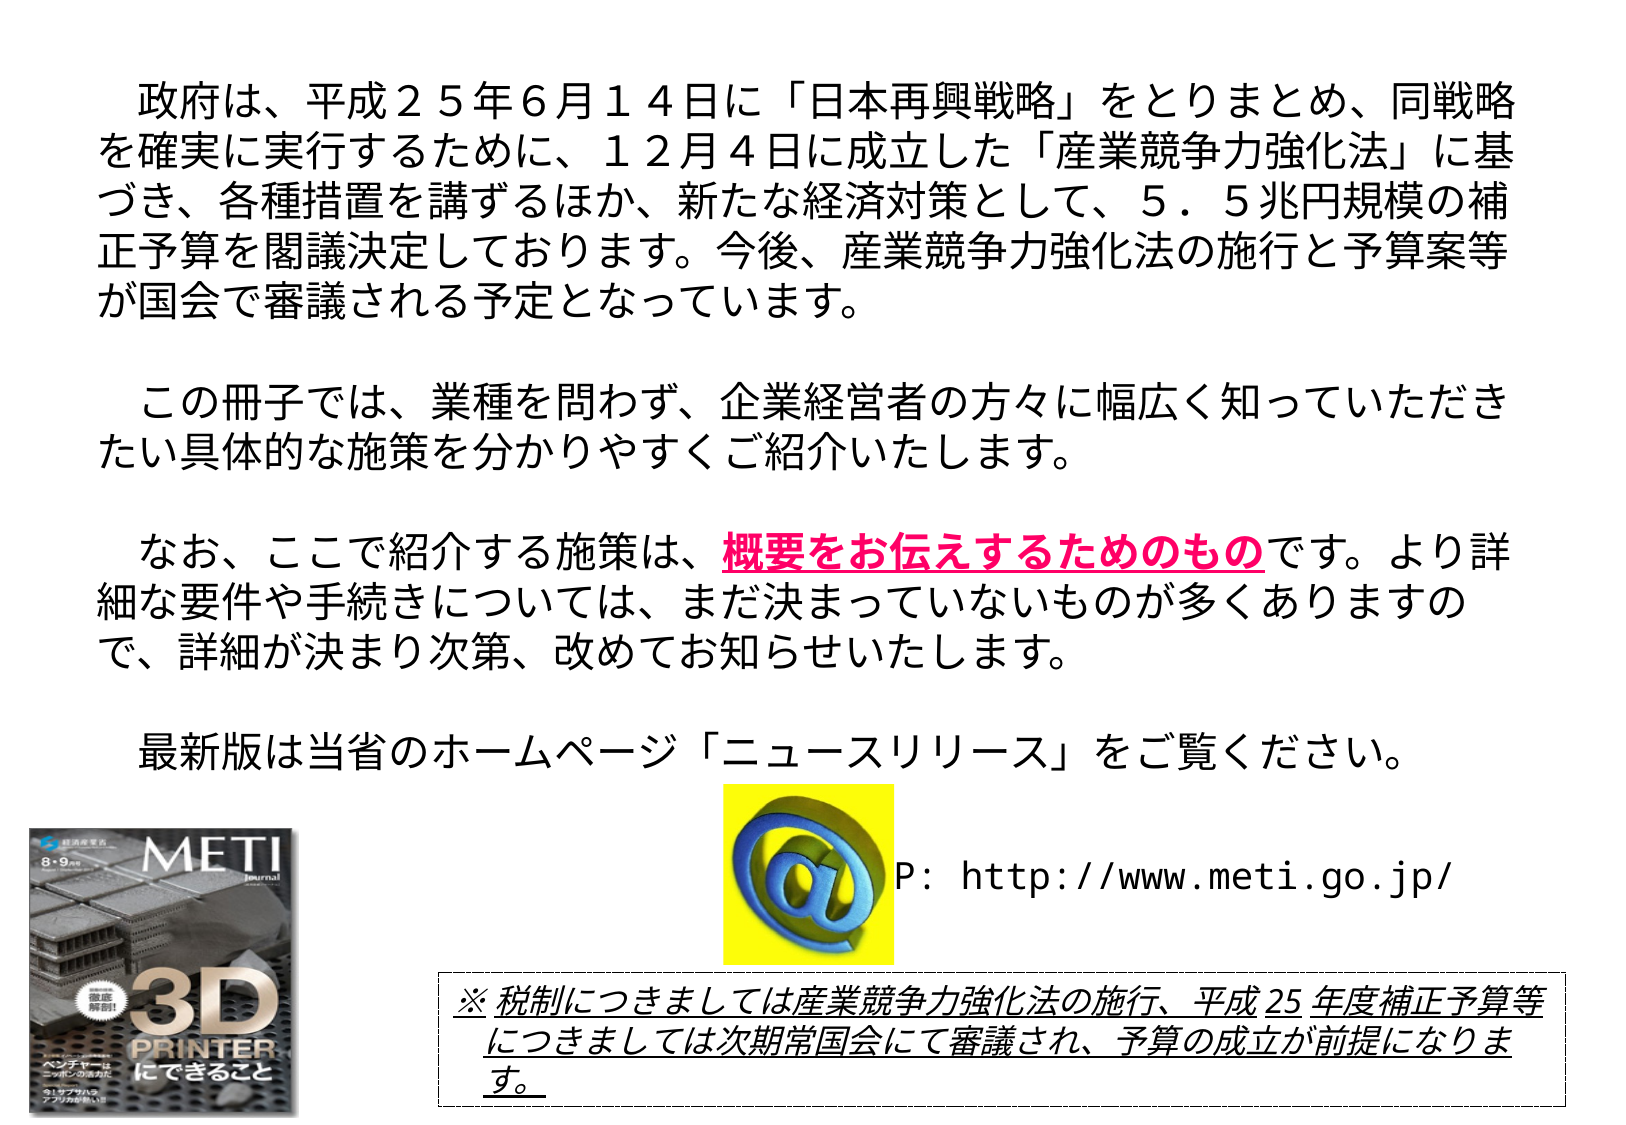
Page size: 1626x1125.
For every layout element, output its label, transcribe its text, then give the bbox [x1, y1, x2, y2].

picture [29, 828, 299, 1119]
text_box ※税制につきましては産業競争力強化法の施行、平成25年度補正予算等につきましては次期常国会にて審議され、予算の成立が前提になります。 [438, 972, 1566, 1107]
text_box 政府は、平成２５年６月１４日に「日本再興戦略」をとりまとめ、同戦略を確実に実行するために、１２月４日に成立した「産業競争力強化法」に基づき、各種措置を講ずるほか、新たな経済対策として、５．５兆円規模の補正予算を閣議決定しております。今後、産業競争力強化法の施行と予算案等が国会で審議される予定となっています。 この冊子では、業種を問わず、企業経営者の方々に幅広く知っていただきたい具体的な施策を分かりやすくご紹介いたします。 なお、ここで紹介する施策は、概要をお伝えするためのものです。より詳細な要件や手続きについては、まだ決まっていないものが多くありますので、詳細が決まり次第、改めてお知らせいたします。 最新版は当省のホームページ「ニュースリリース」をご覧ください。 [81, 67, 1536, 783]
picture [723, 784, 895, 965]
text_box HP: http://www.meti.go.jp/ [899, 844, 1518, 904]
